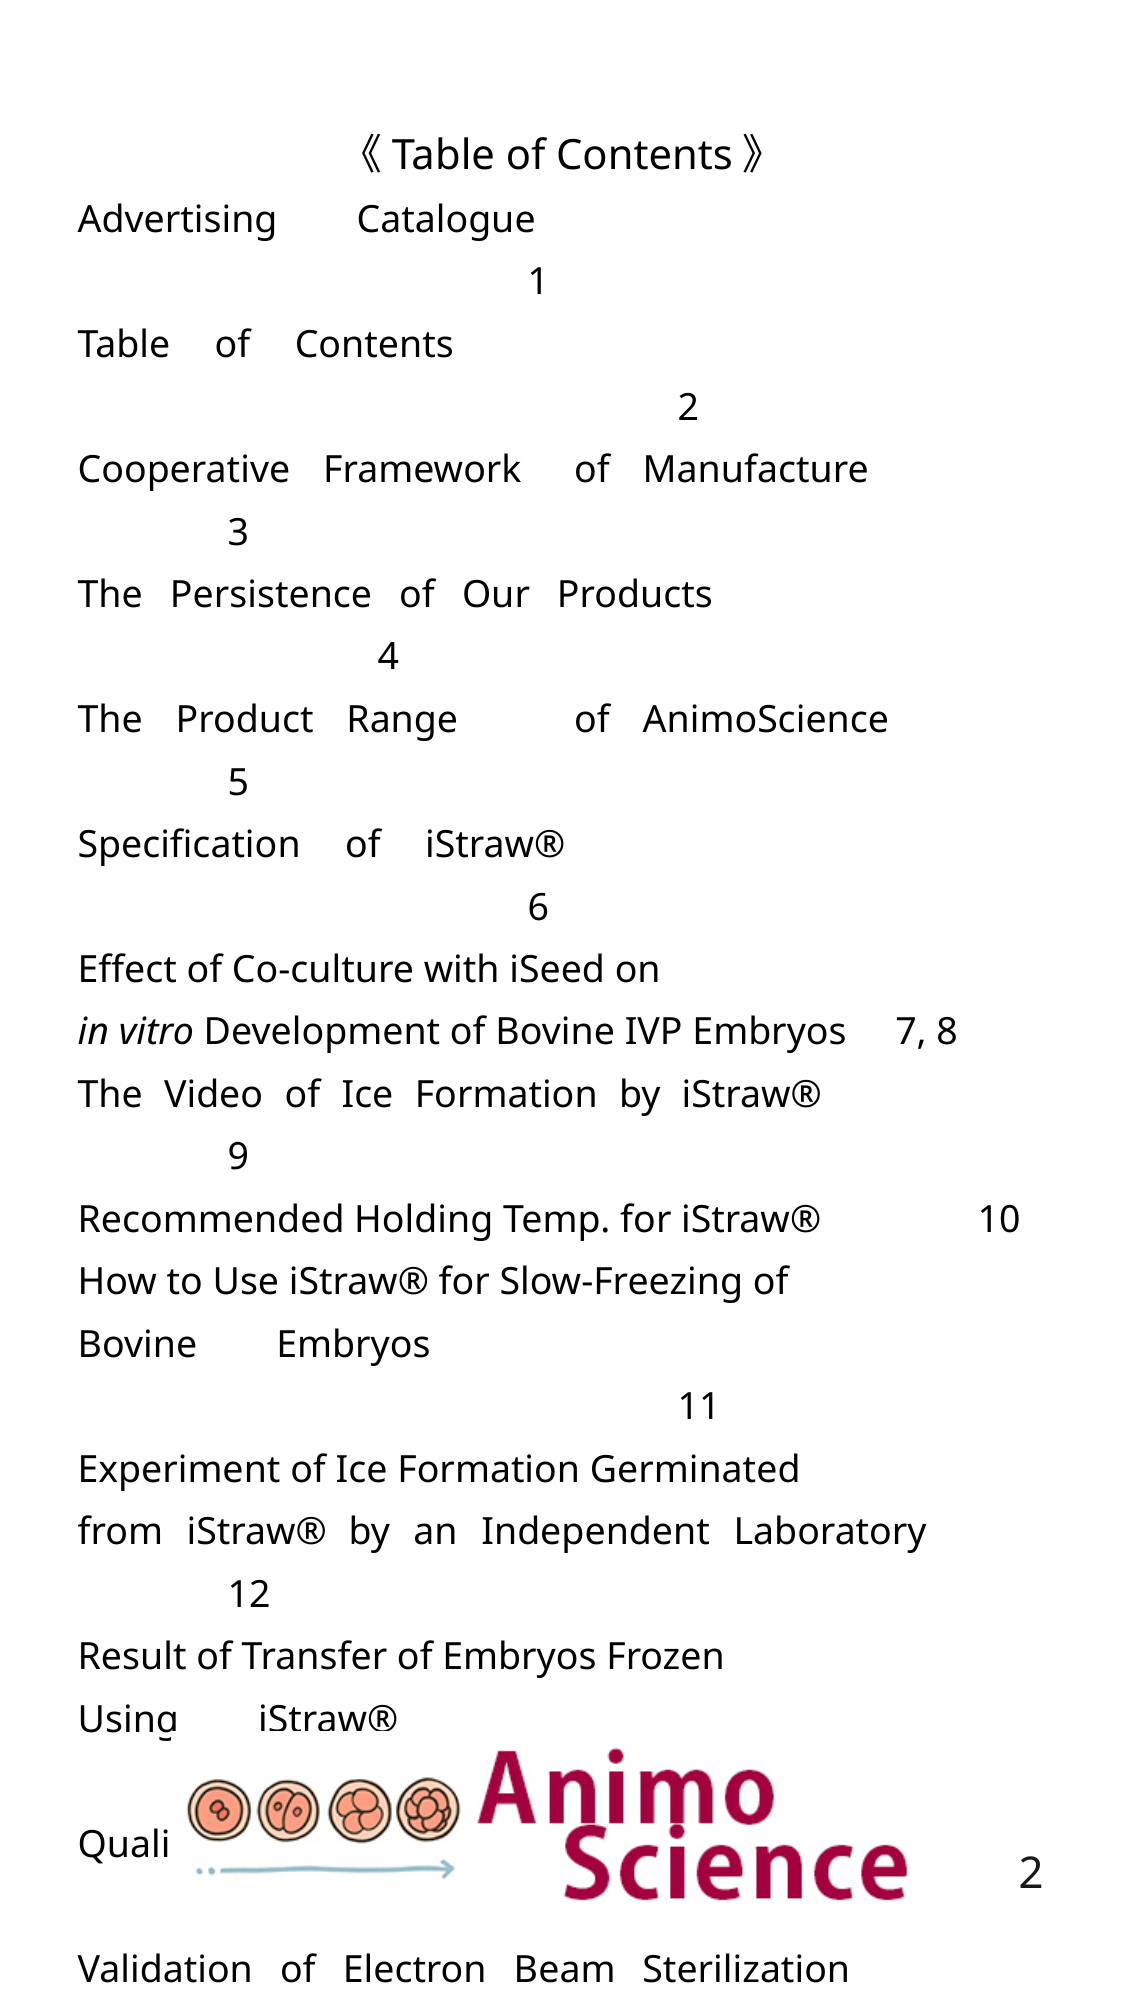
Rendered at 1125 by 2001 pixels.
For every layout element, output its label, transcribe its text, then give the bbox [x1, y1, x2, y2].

text_box 《Table of Contents》 Advertising Catalogue 1 Table of Contents 2 Cooperative Framework of Manufacture 3 The Persistence of Our Products 4 The Product Range of AnimoScience 5 Specification of iStraw® 6 Effect of Co-culture with iSeed on in vitro Development of Bovine IVP Embryos 7, 8 The Video of Ice Formation by iStraw® 9 Recommended Holding Temp. for iStraw® 10 How to Use iStraw® for Slow-Freezing of Bovine Embryos 11 Experiment of Ice Formation Germinated from iStraw® by an Independent Laboratory 12 Result of Transfer of Embryos Frozen Using iStraw® 13 Quality Control of iStraw® 14 Validation of Electron Beam Sterilization 15 Comparison of Microscopy images of G-PET straws 16 Application of iSeed 17 – 19 Order Placement 20 [63, 120, 1062, 2000]
slide_number 2 [953, 1716, 1059, 1913]
picture [171, 1731, 954, 1920]
